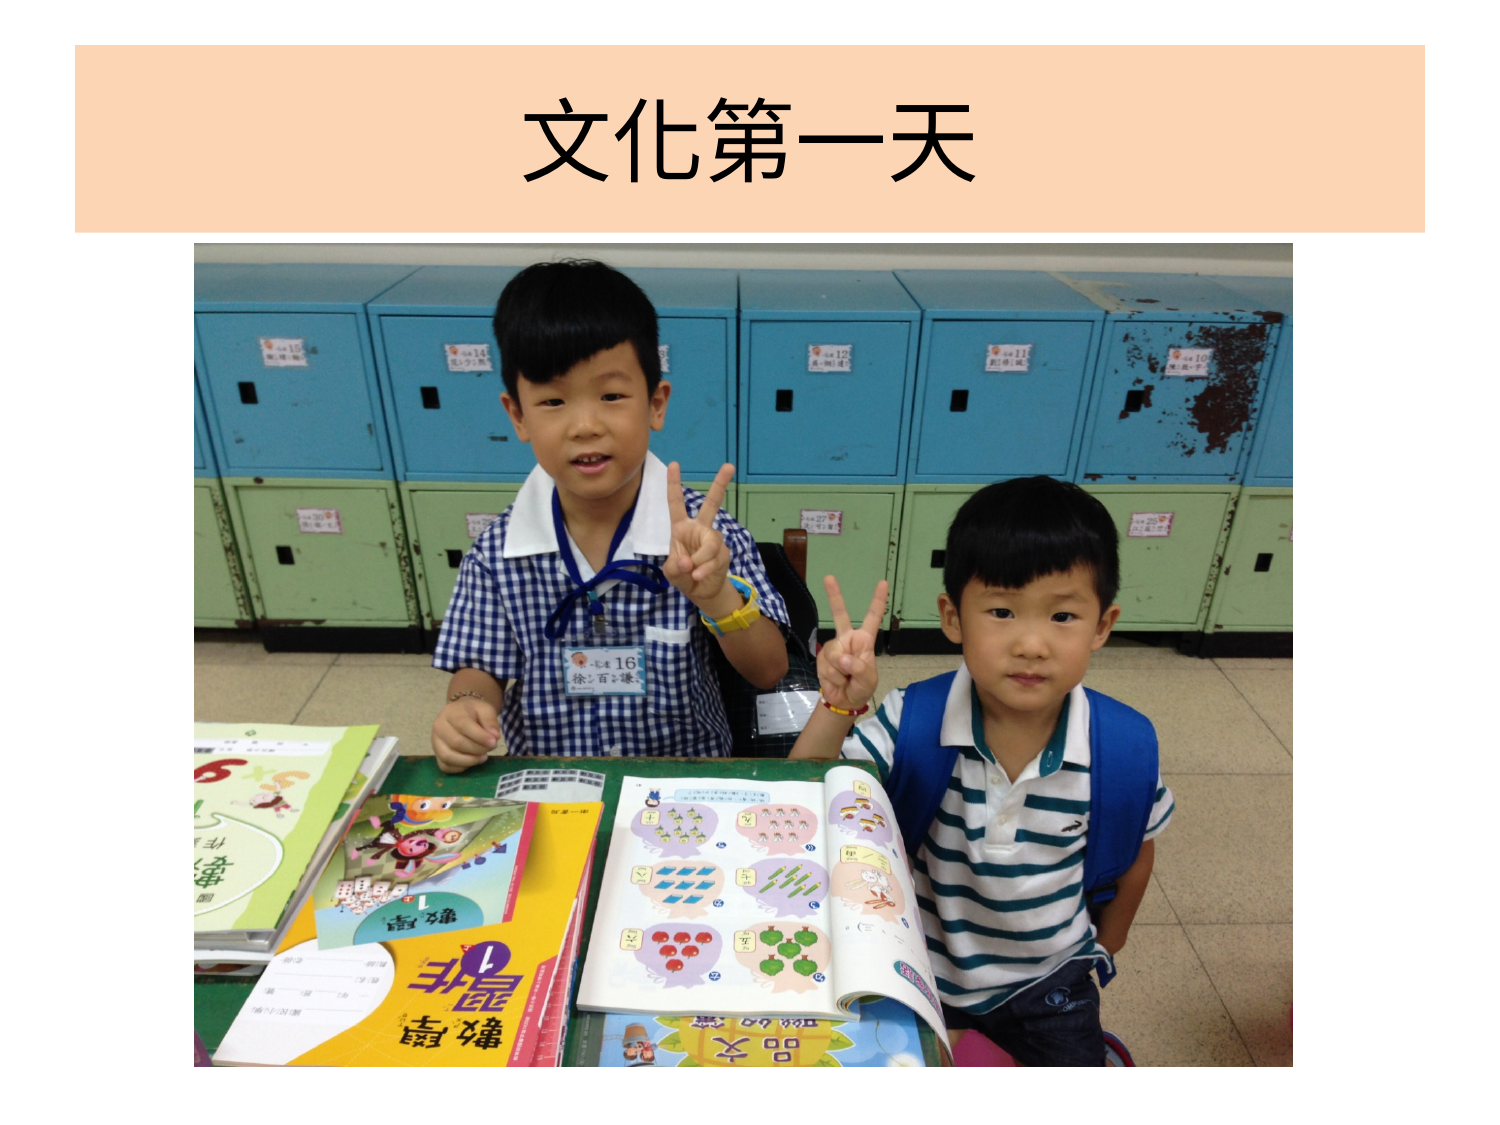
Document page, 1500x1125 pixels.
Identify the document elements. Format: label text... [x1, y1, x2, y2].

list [194, 243, 1293, 1067]
title 文化第一天 [75, 45, 1425, 233]
